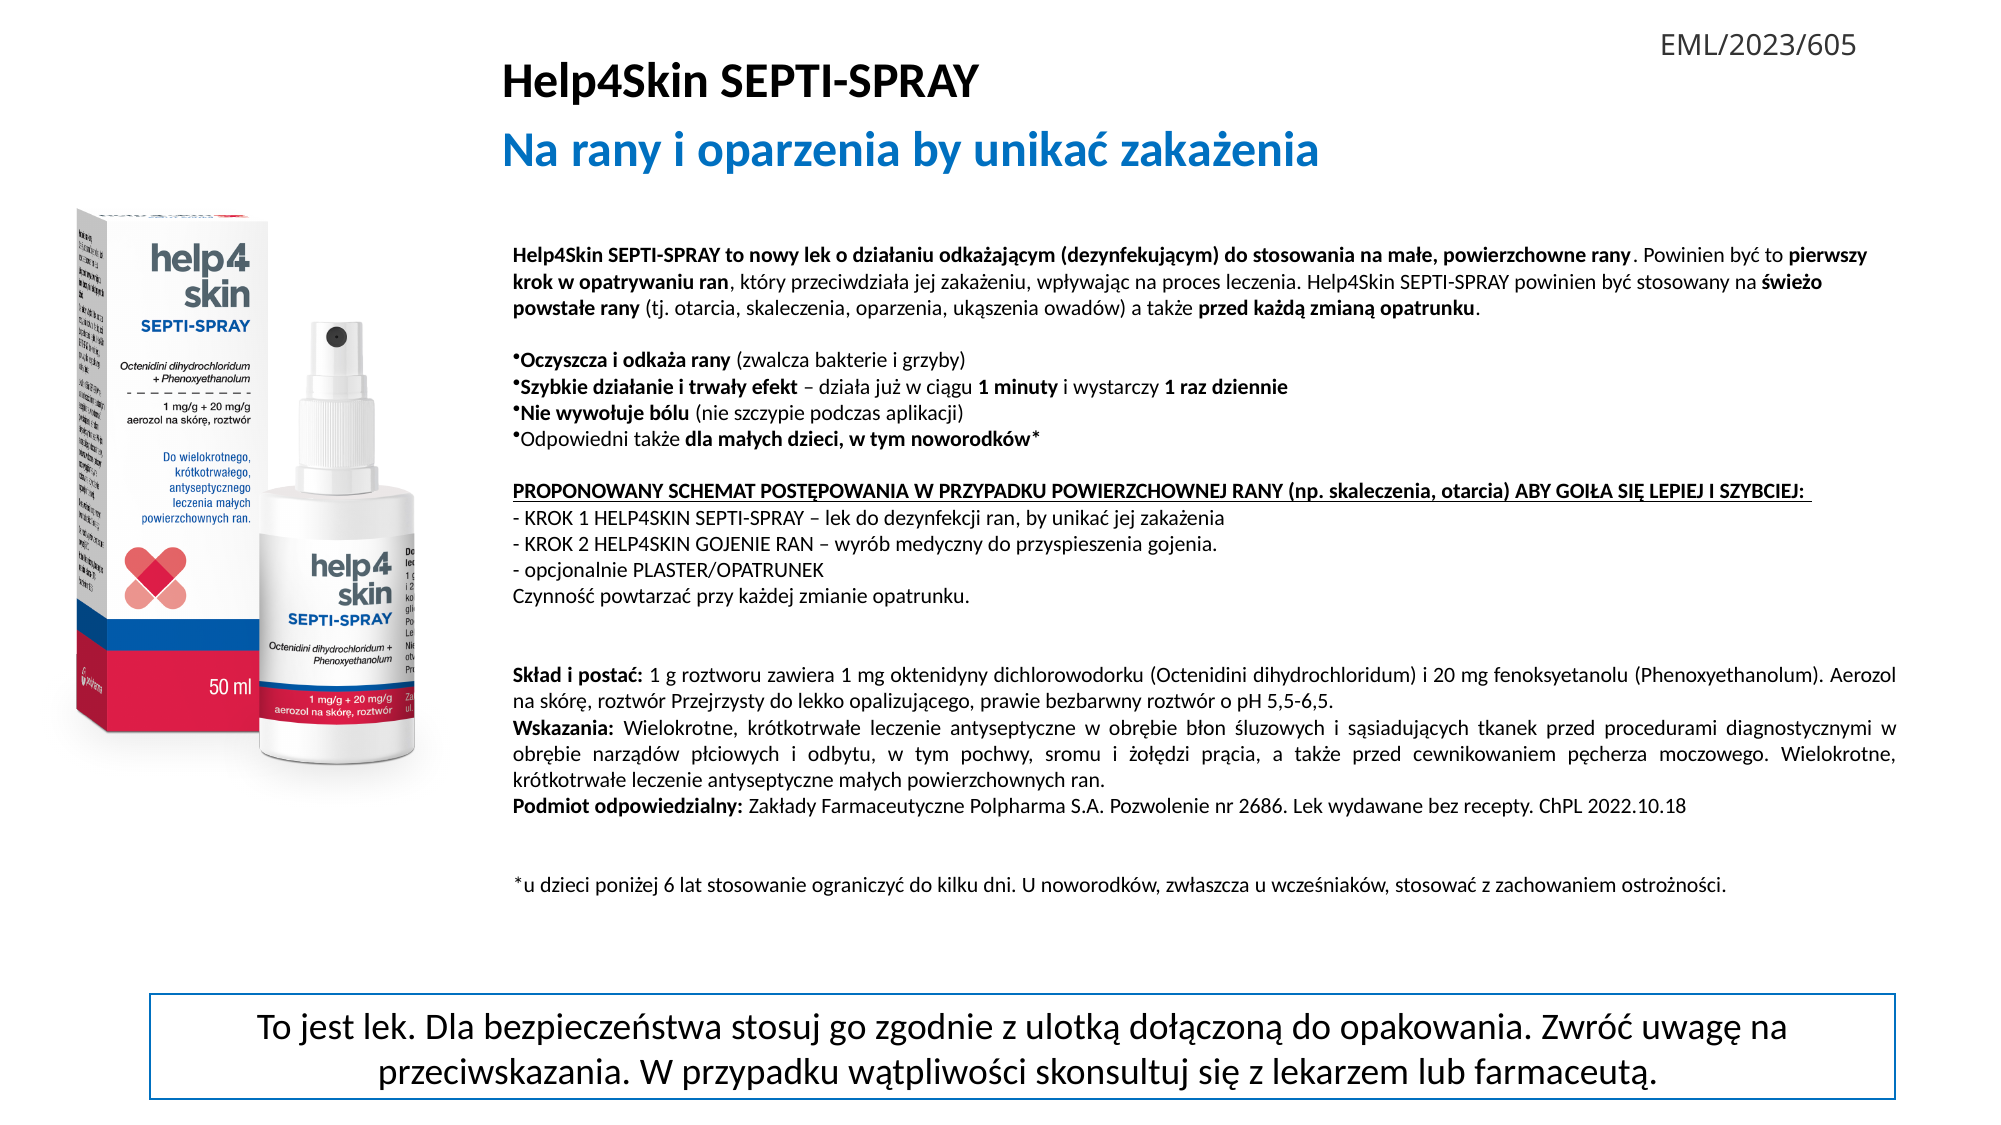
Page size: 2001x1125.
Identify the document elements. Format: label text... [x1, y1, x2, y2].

text_box To jest lek. Dla bezpieczeństwa stosuj go zgodnie z ulotką dołączoną do opakowania. Zwróć uwagę na przeciwskazania. W przypadku wątpliwości skonsultuj się z lekarzem lub farmaceutą. [149, 993, 1896, 1100]
text_box EML/2023/605 [1645, 18, 2000, 69]
text_box Help4Skin SEPTI-SPRAY Na rany i oparzenia by unikać zakażenia [412, 30, 1853, 287]
text_box Help4Skin SEPTI-SPRAY to nowy lek o działaniu odkażającym (dezynfekującym) do stosowania na małe, powierzchowne rany. Powinien być to pierwszy krok w opatrywaniu ran, który przeciwdziała jej zakażeniu, wpływając na proces leczenia. Help4Skin SEPTI-SPRAY powinien być stosowany na świeżo powstałe rany (tj. otarcia, skaleczenia, oparzenia, ukąszenia owadów) a także przed każdą zmianą opatrunku. Oczyszcza i odkaża rany (zwalcza bakterie i grzyby) Szybkie działanie i trwały efekt – działa już w ciągu 1 minuty i wystarczy 1 raz dziennie Nie wywołuje bólu (nie szczypie podczas aplikacji) Odpowiedni także dla małych dzieci, w tym noworodków* PROPONOWANY SCHEMAT POSTĘPOWANIA W PRZYPADKU POWIERZCHOWNEJ RANY (np. skaleczenia, otarcia) ABY GOIŁA SIĘ LEPIEJ I SZYBCIEJ: - KROK 1 HELP4SKIN SEPTI-SPRAY – lek do dezynfekcji ran, by unikać jej zakażenia - KROK 2 HELP4SKIN GOJENIE RAN – wyrób medyczny do przyspieszenia gojenia. - opcjonalnie PLASTER/OPATRUNEK Czynność powtarzać przy każdej zmianie opatrunku. Skład i postać: 1 g roztworu zawiera 1 mg oktenidyny dichlorowodorku (Octenidini dihydrochloridum) i 20 mg fenoksyetanolu (Phenoxyethanolum). Aerozol na skórę, roztwór Przejrzysty do lekko opalizującego, prawie bezbarwny roztwór o pH 5,5-6,5. Wskazania: Wielokrotne, krótkotrwałe leczenie antyseptyczne w obrębie błon śluzowych i sąsiadujących tkanek przed procedurami diagnostycznymi w obrębie narządów płciowych i odbytu, w tym pochwy, sromu i żołędzi prącia, a także przed cewnikowaniem pęcherza moczowego. Wielokrotne, krótkotrwałe leczenie antyseptyczne małych powierzchownych ran. Podmiot odpowiedzialny: Zakłady Farmaceutyczne Polpharma S.A. Pozwolenie nr 2686. Lek wydawane bez recepty. ChPL 2022.10.18 *u dzieci poniżej 6 lat stosowanie ograniczyć do kilku dni. U noworodków, zwłaszcza u wcześniaków, stosować z zachowaniem ostrożności. [498, 233, 1912, 950]
picture [40, 208, 452, 809]
